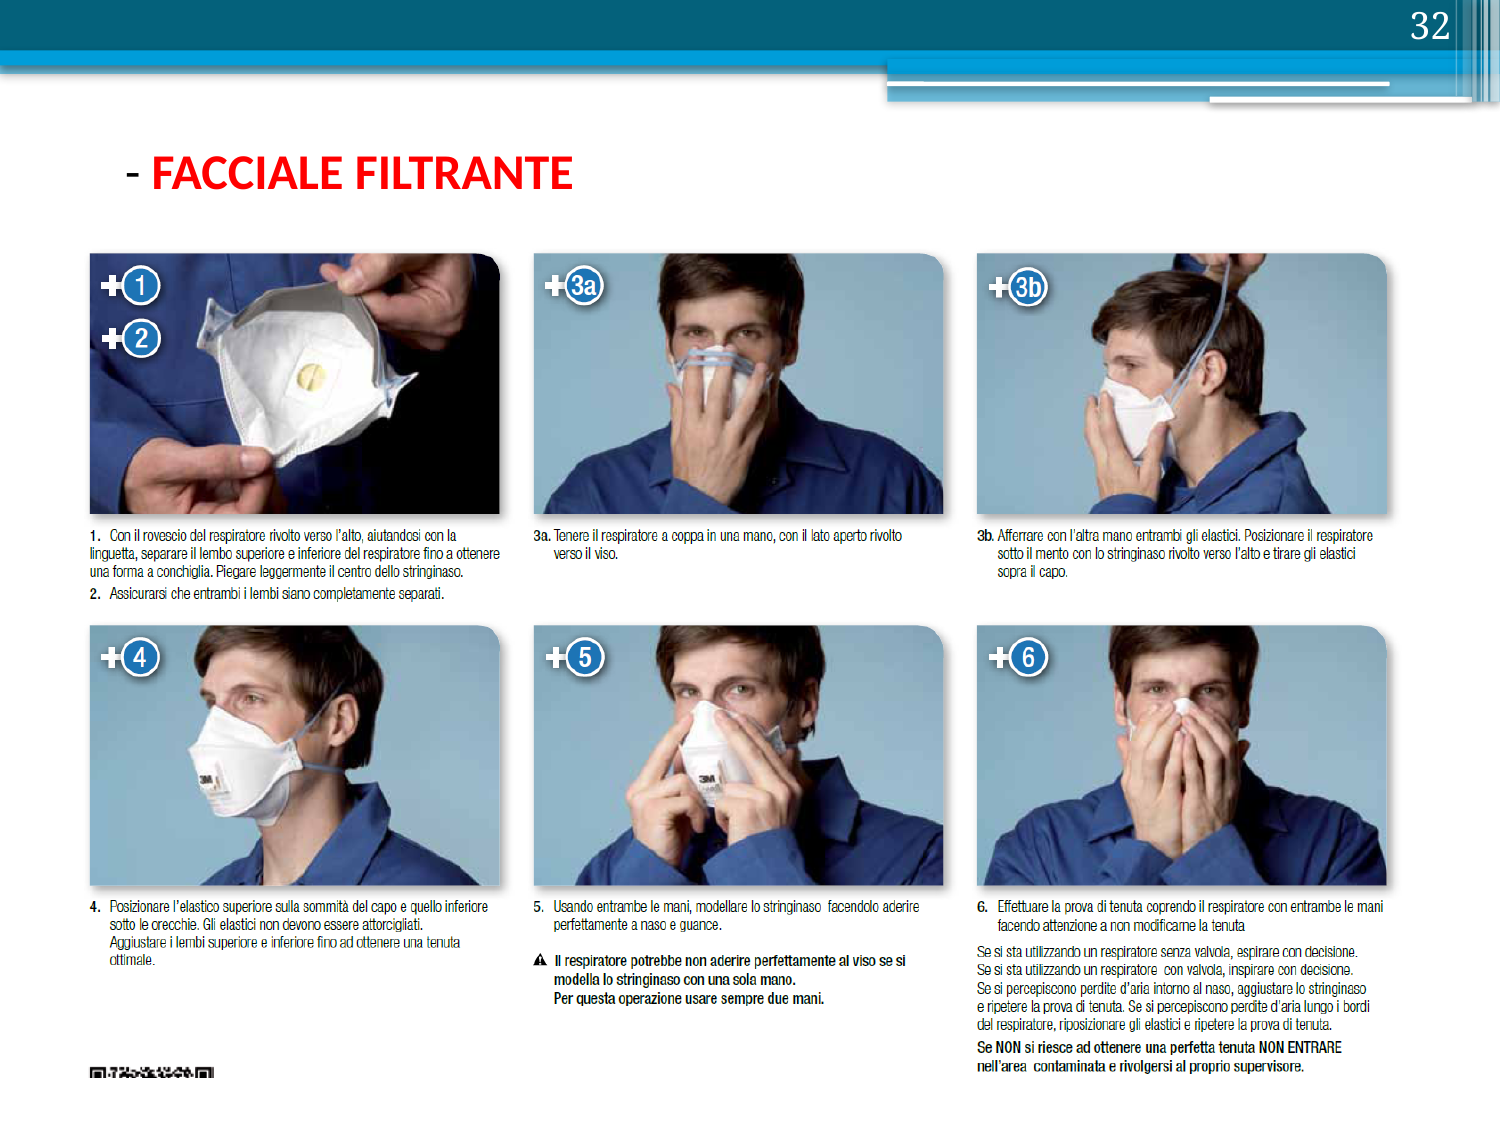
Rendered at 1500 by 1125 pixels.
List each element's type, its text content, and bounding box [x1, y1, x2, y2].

slide_number 32 [1341, 0, 1466, 61]
text_box - FACCIALE FILTRANTE [76, 42, 1223, 208]
picture [76, 243, 1412, 1078]
